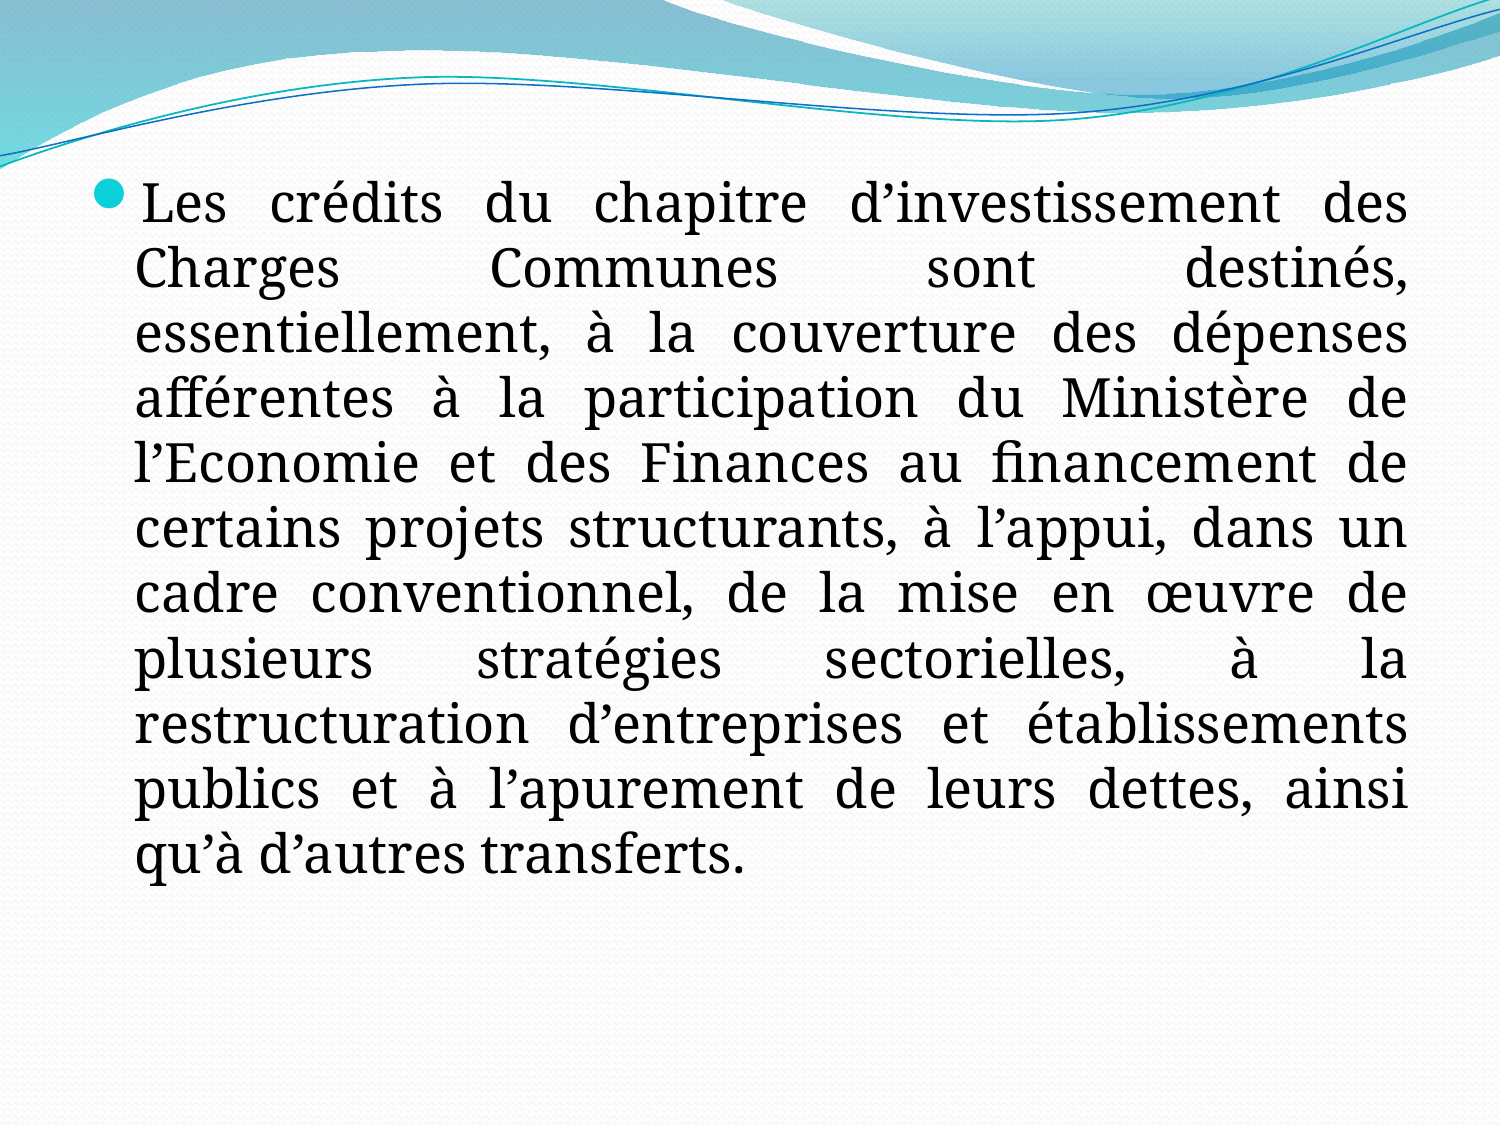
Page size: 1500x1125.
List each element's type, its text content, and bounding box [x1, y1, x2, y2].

list Les crédits du chapitre d’investissement des Charges Communes sont destinés, essentiellement, à la couverture des dépenses afférentes à la participation du Ministère de l’Economie et des Finances au financement de certains projets structurants, à l’appui, dans un cadre conventionnel, de la mise en œuvre de plusieurs stratégies sectorielles, à la restructuration d’entreprises et établissements publics et à l’apurement de leurs dettes, ainsi qu’à d’autres transferts. [75, 160, 1425, 1038]
